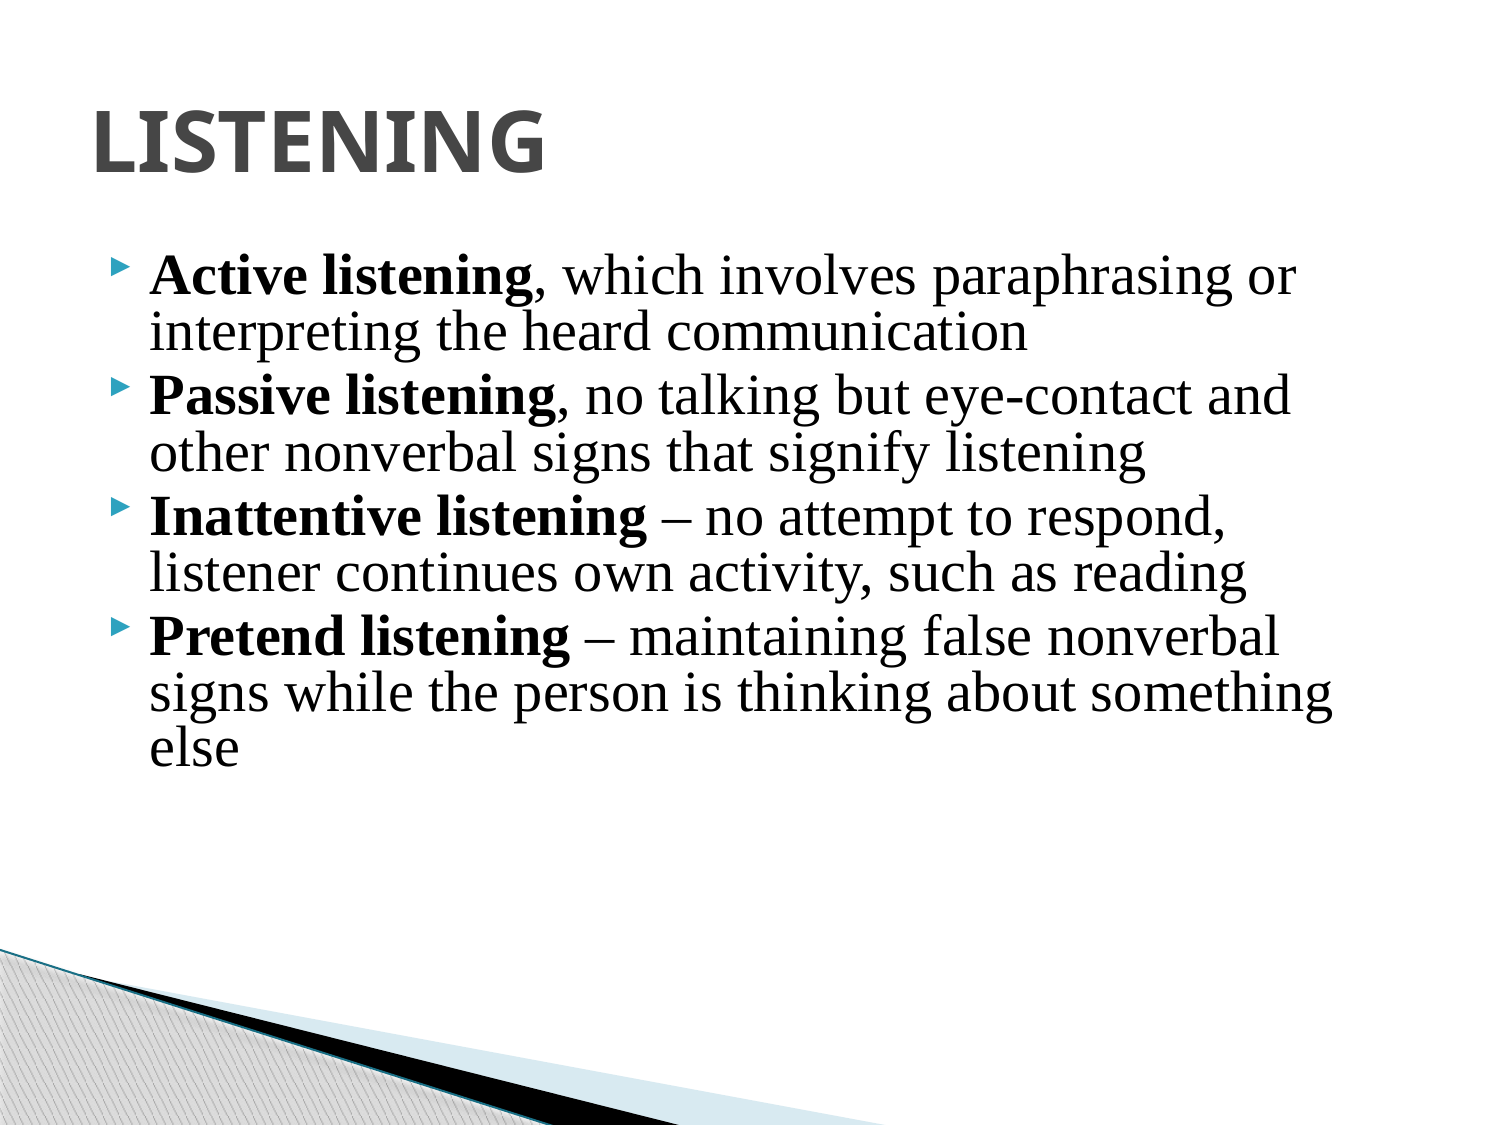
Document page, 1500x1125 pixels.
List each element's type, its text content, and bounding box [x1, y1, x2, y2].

title LISTENING [75, 45, 1425, 233]
list Active listening, which involves paraphrasing or interpreting the heard communication Passive listening, no talking but eye-contact and other nonverbal signs that signify listening Inattentive listening – no attempt to respond, listener continues own activity, such as reading Pretend listening – maintaining false nonverbal signs while the person is thinking about something else [75, 243, 1425, 986]
